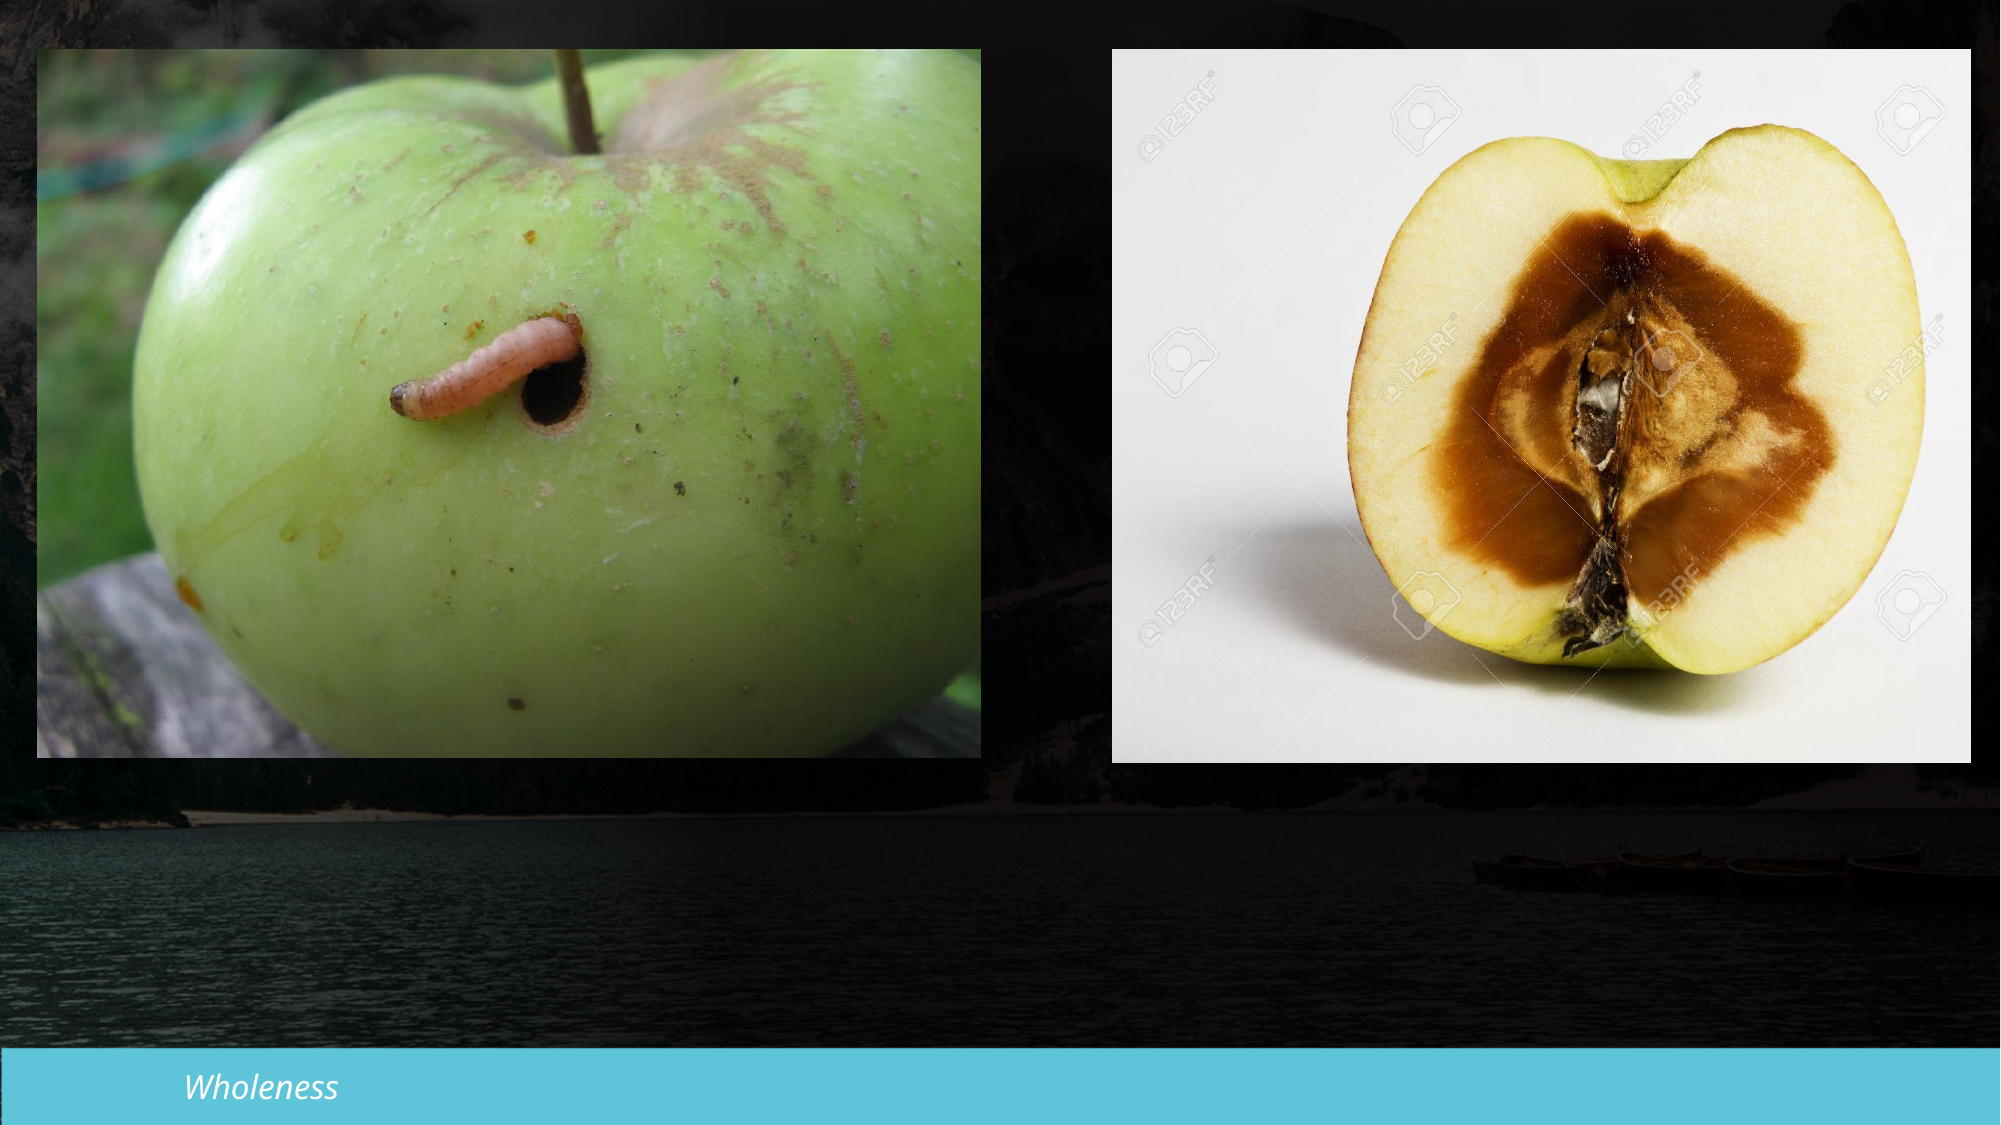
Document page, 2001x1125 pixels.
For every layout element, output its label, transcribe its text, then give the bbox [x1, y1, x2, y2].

list Wholeness [168, 1063, 827, 1106]
picture [0, 0, 2001, 1125]
